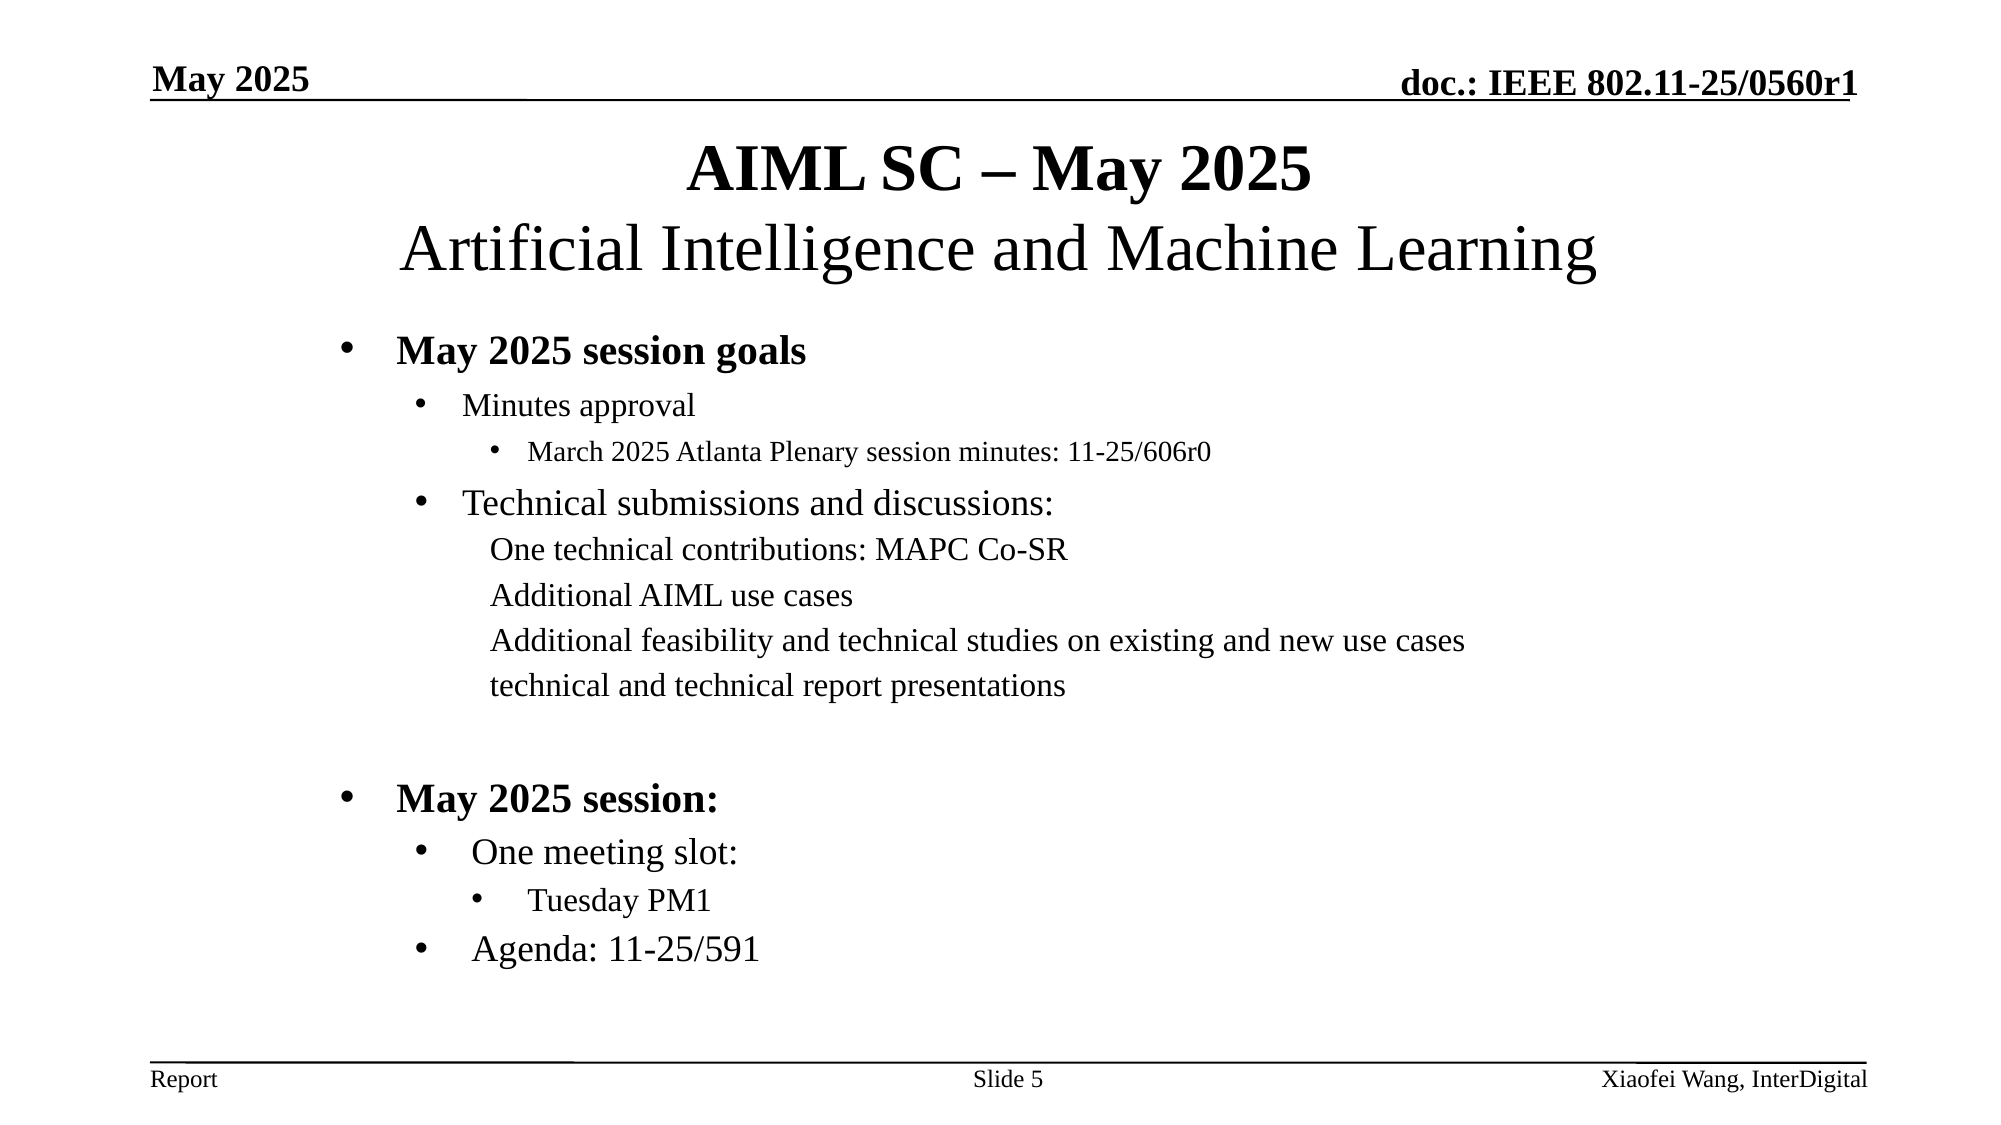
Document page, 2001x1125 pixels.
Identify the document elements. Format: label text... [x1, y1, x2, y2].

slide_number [152, 54, 563, 100]
list May 2025 session goals Minutes approval March 2025 Atlanta Plenary session minutes: 11-25/606r0 Technical submissions and discussions: One technical contributions: MAPC Co-SR Additional AIML use cases Additional feasibility and technical studies on existing and new use cases technical and technical report presentations May 2025 session: One meeting slot: Tuesday PM1 Agenda: 11-25/591 [324, 299, 1676, 988]
title AIML SC – May 2025 Artificial Intelligence and Machine Learning [362, 137, 1638, 299]
slide_number Slide 5 [950, 1061, 1067, 1123]
footer Xiaofei Wang, InterDigital [1171, 1061, 1869, 1093]
